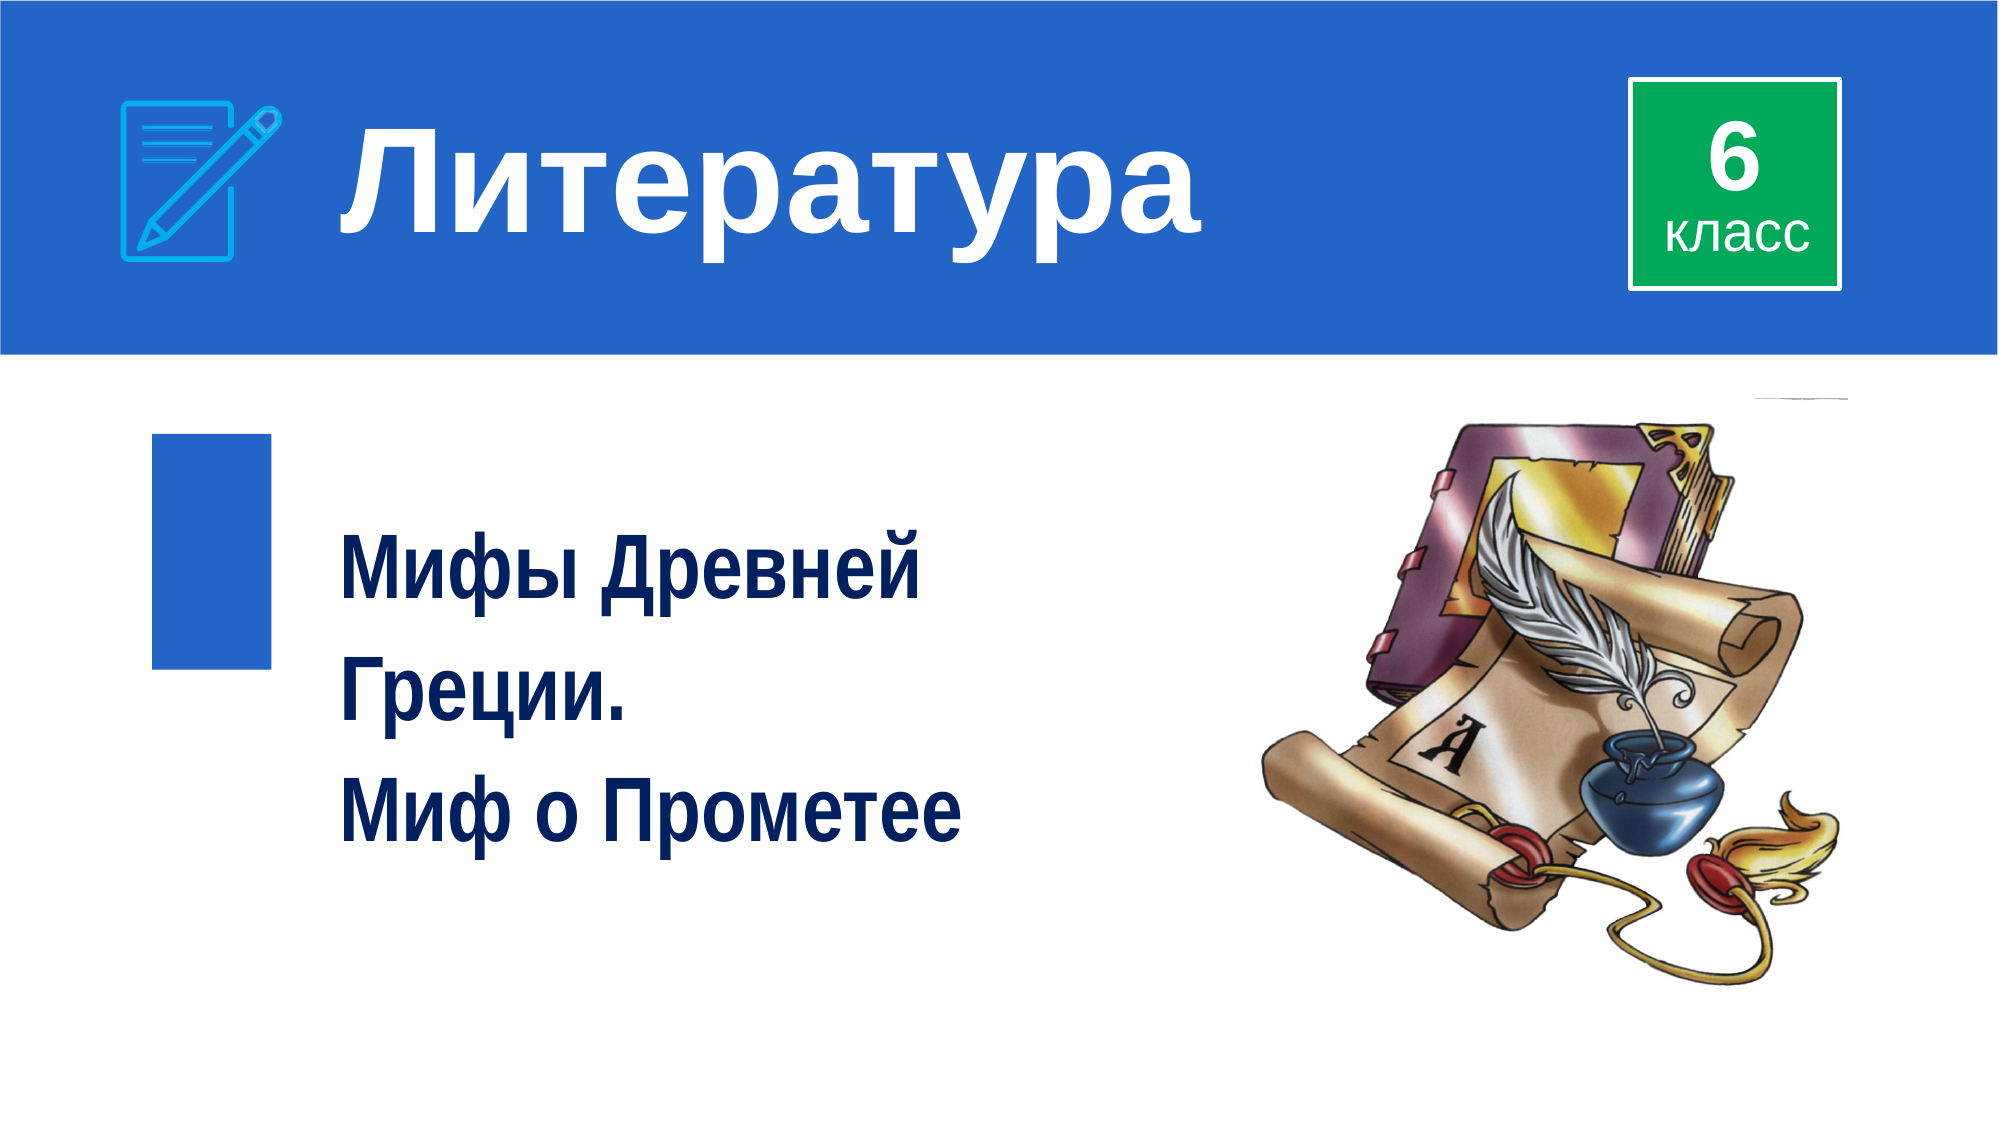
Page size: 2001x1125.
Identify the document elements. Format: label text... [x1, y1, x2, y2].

text_box [142, 141, 213, 147]
picture [1252, 398, 1848, 989]
text_box класс [1663, 189, 1815, 263]
text_box [152, 433, 272, 670]
text_box 6 [1707, 86, 1768, 189]
text_box [142, 157, 197, 163]
text_box [120, 100, 234, 262]
text_box [136, 105, 283, 251]
text_box Мифы Древней Греции. Миф о Прометее [336, 496, 1152, 995]
text_box [0, 0, 1998, 355]
text_box Литература [336, 77, 1364, 263]
text_box [1630, 79, 1840, 289]
text_box [142, 125, 213, 131]
